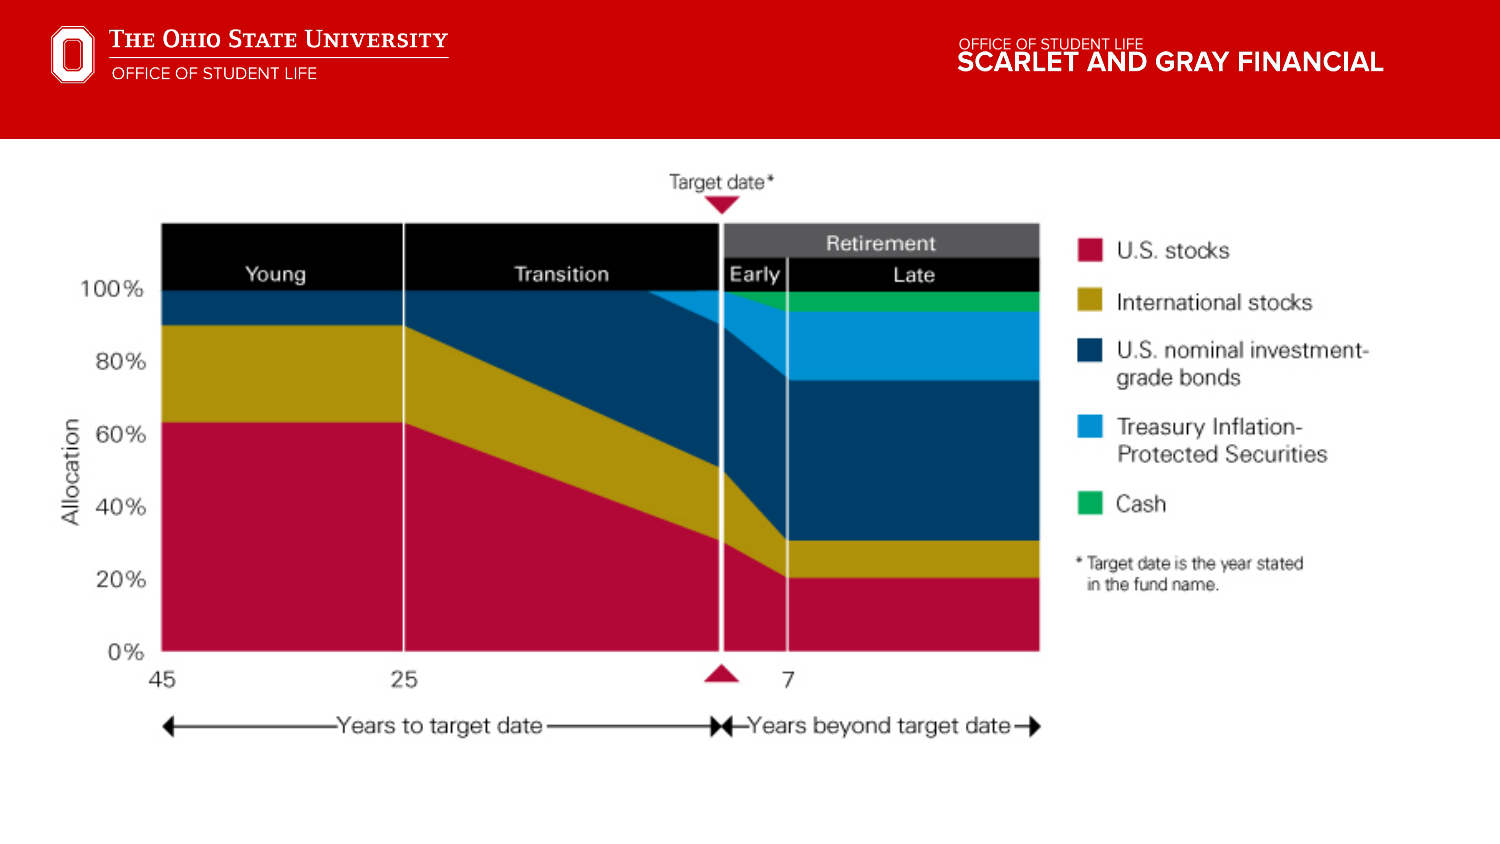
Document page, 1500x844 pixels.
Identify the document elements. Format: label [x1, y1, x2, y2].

text_box [515, 0, 1500, 139]
picture [954, 32, 1391, 79]
picture [49, 171, 1377, 746]
picture [0, 0, 511, 149]
